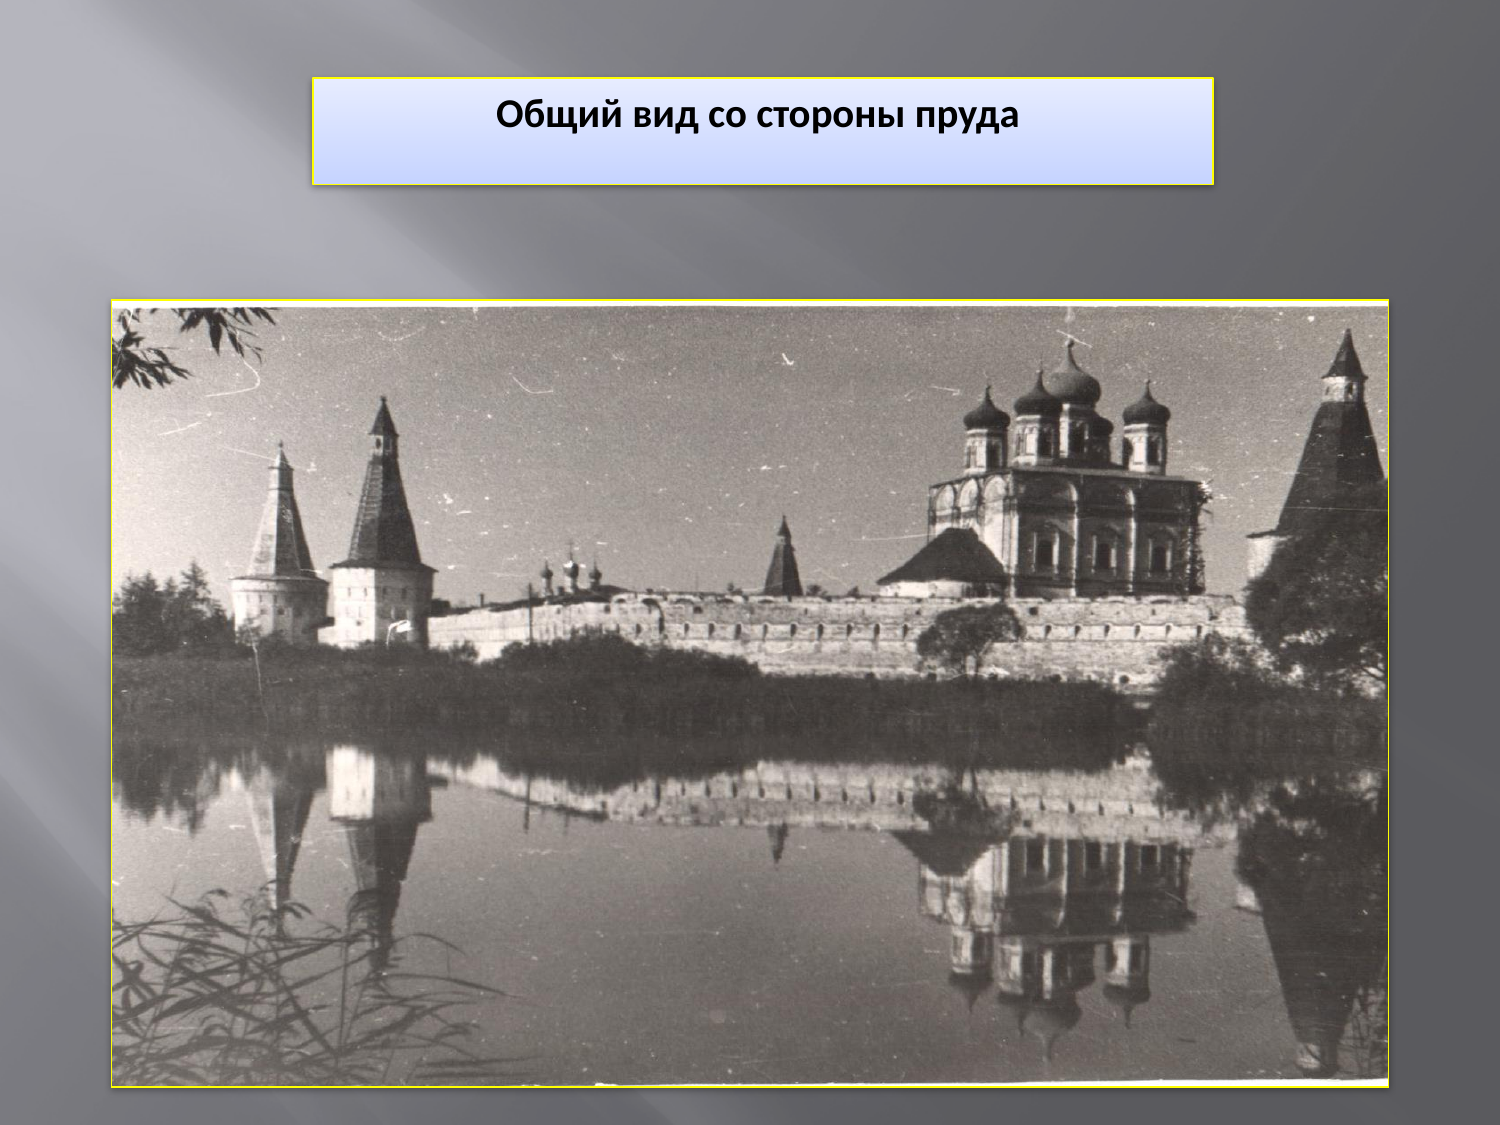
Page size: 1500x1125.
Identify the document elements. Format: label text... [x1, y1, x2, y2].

picture [111, 300, 1389, 1087]
title Общий вид со стороны пруда [312, 77, 1214, 185]
